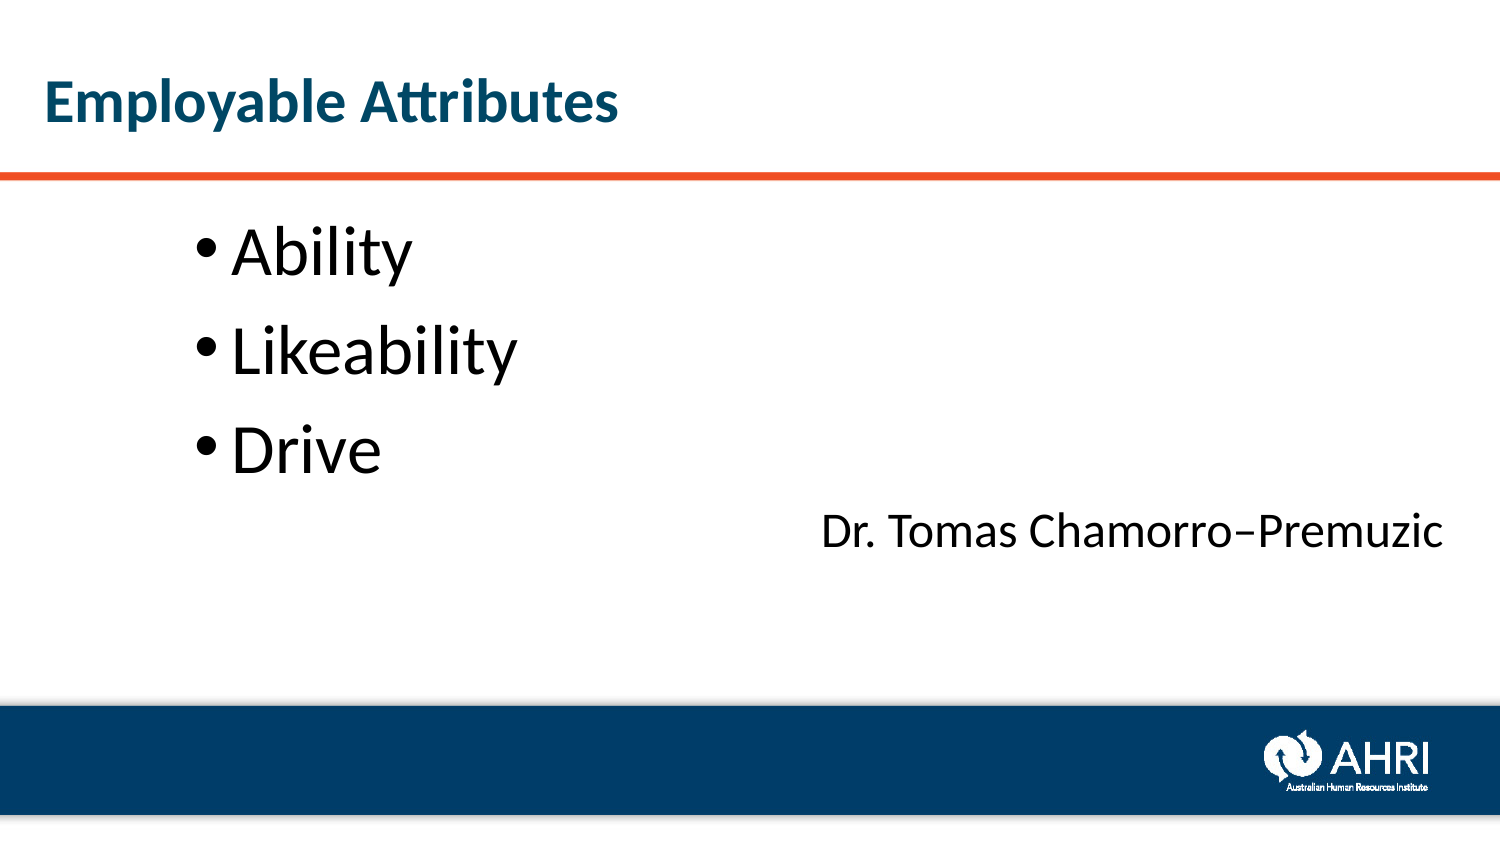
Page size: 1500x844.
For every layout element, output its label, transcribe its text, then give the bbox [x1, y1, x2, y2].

picture [0, 0, 1500, 844]
title Employable Attributes [29, 20, 1459, 174]
list Ability Likeability Drive Dr. Tomas Chamorro–Premuzic [29, 196, 1459, 694]
